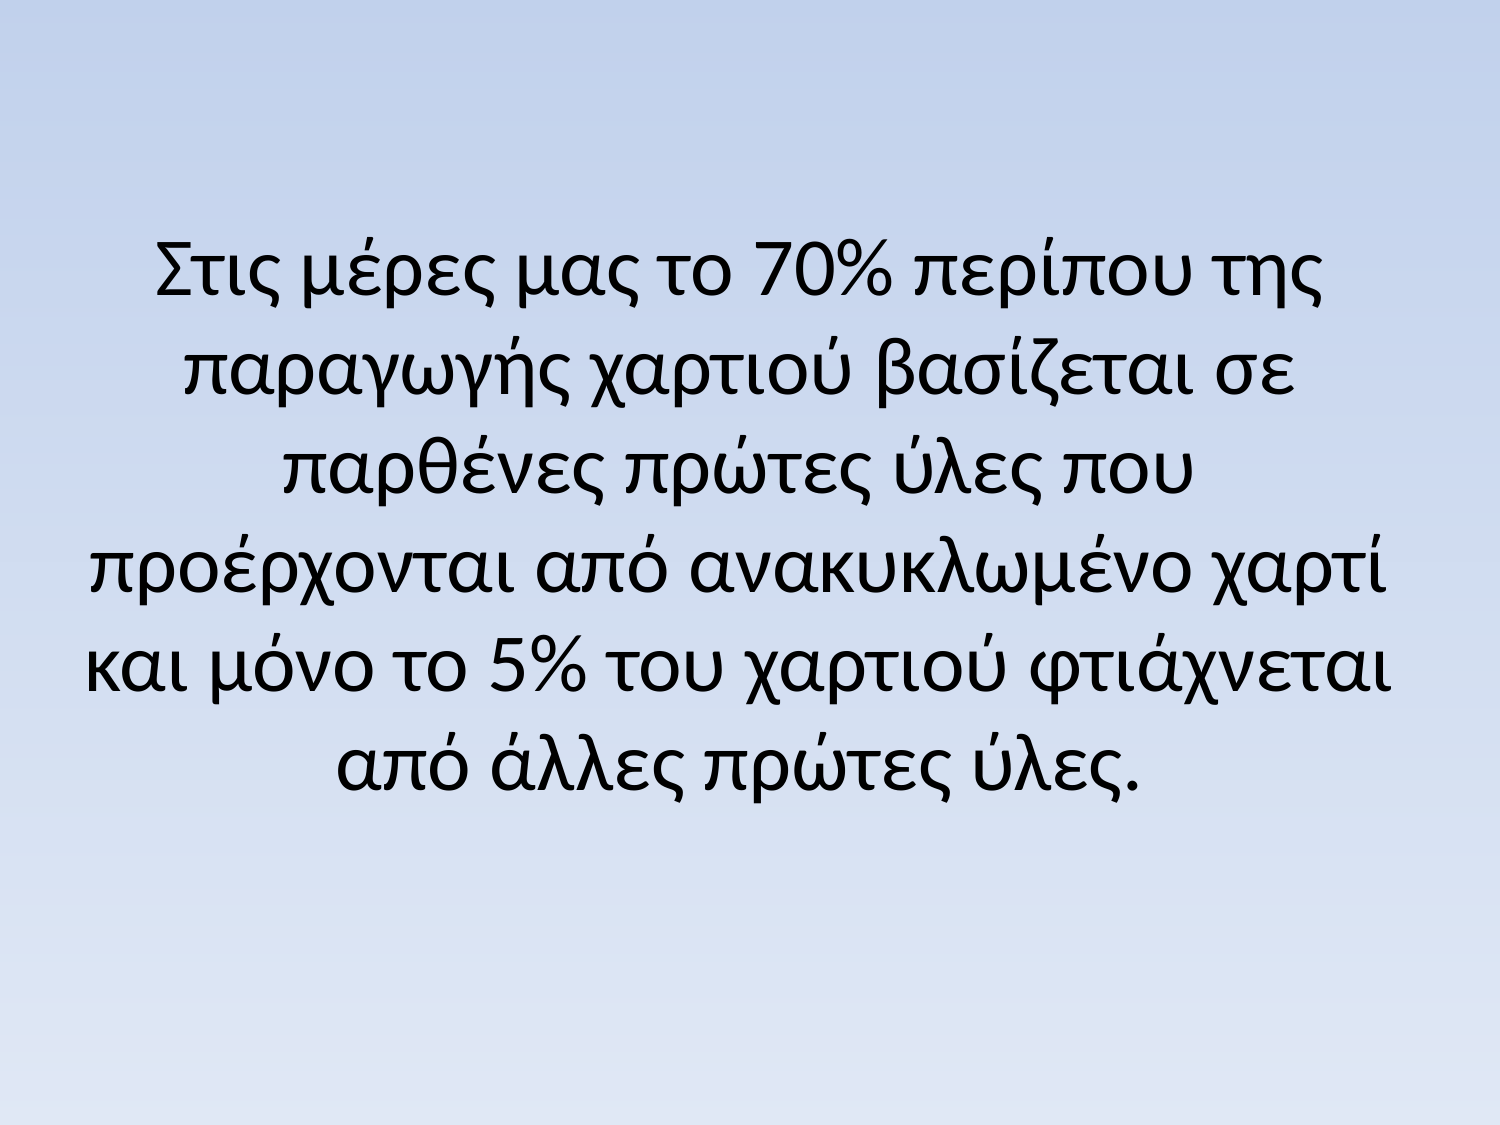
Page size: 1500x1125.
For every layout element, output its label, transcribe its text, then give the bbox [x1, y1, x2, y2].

title Στις μέρες μας το 70% περίπου της παραγωγής χαρτιού βασίζεται σε παρθένες πρώτες ύλες που προέρχονται από ανακυκλωμένο χαρτί και μόνο το 5% του χαρτιού φτιάχνεται από άλλες πρώτες ύλες. [64, 199, 1415, 821]
